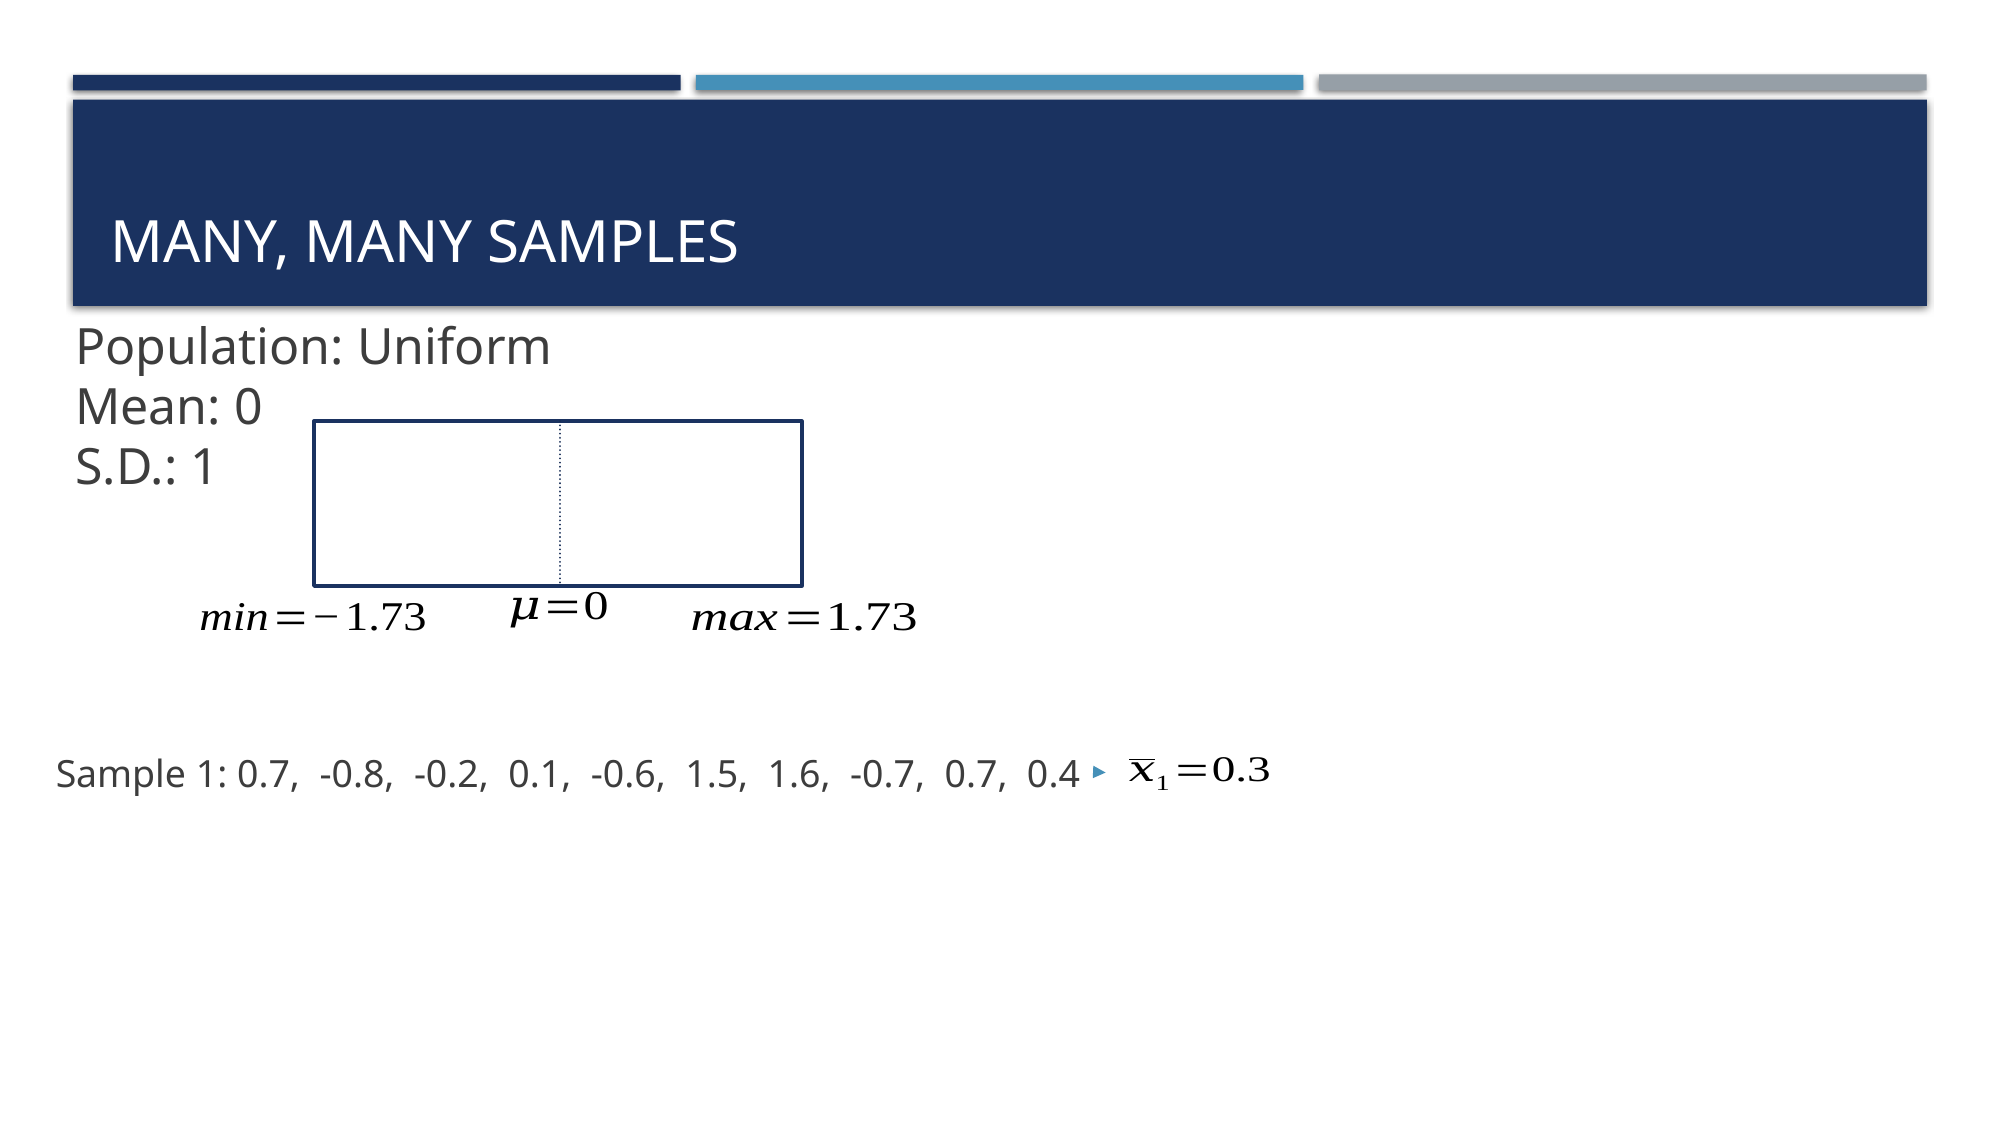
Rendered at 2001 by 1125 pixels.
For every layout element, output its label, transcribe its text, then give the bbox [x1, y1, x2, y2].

title Many, many Samples [95, 119, 1905, 282]
text_box Population: Uniform Mean: 0 S.D.: 1 [60, 306, 568, 502]
text_box Sample 1: 0.7, -0.8, -0.2, 0.1, -0.6, 1.5, 1.6, -0.7, 0.7, 0.4 [40, 742, 1096, 802]
text_box [312, 419, 803, 588]
